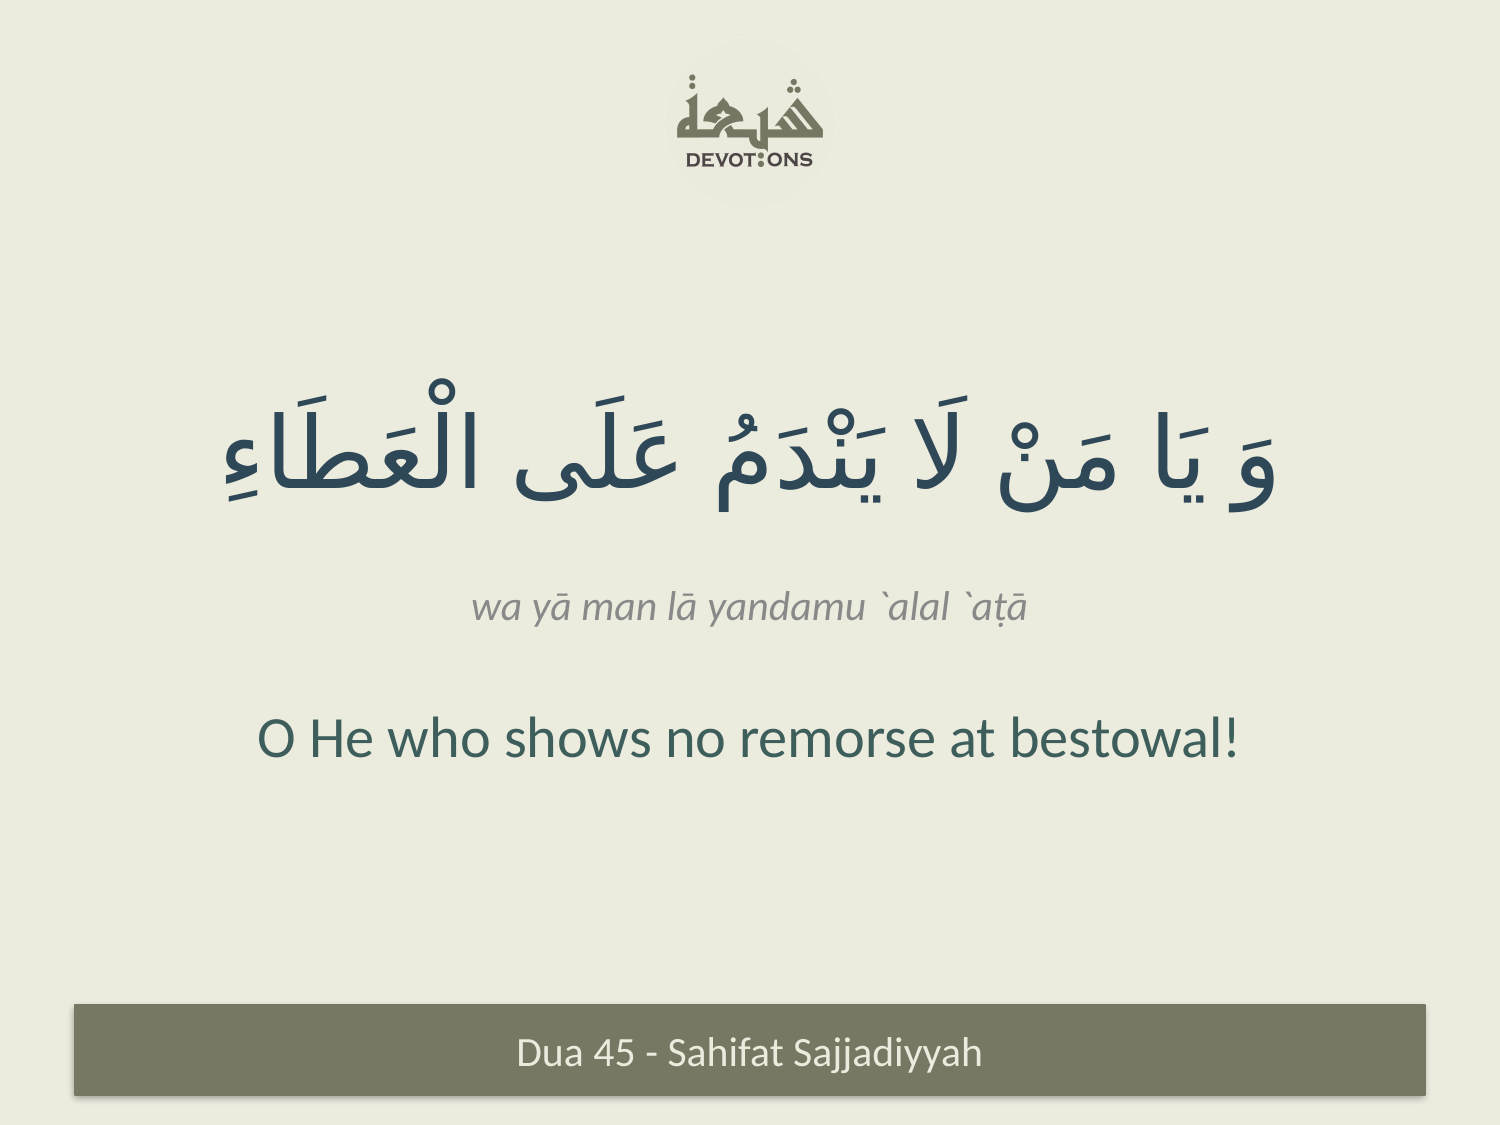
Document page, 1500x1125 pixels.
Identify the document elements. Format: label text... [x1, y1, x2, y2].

text_box وَ يَا مَنْ لَا يَنْدَمُ عَلَى الْعَطَاءِ wa yā man lā yandamu `alal `aṭā O He who shows no remorse at bestowal! [74, 381, 1425, 776]
text_box [74, 1004, 1426, 1096]
picture [656, 29, 844, 218]
text_box Dua 45 - Sahifat Sajjadiyyah [501, 1017, 999, 1083]
